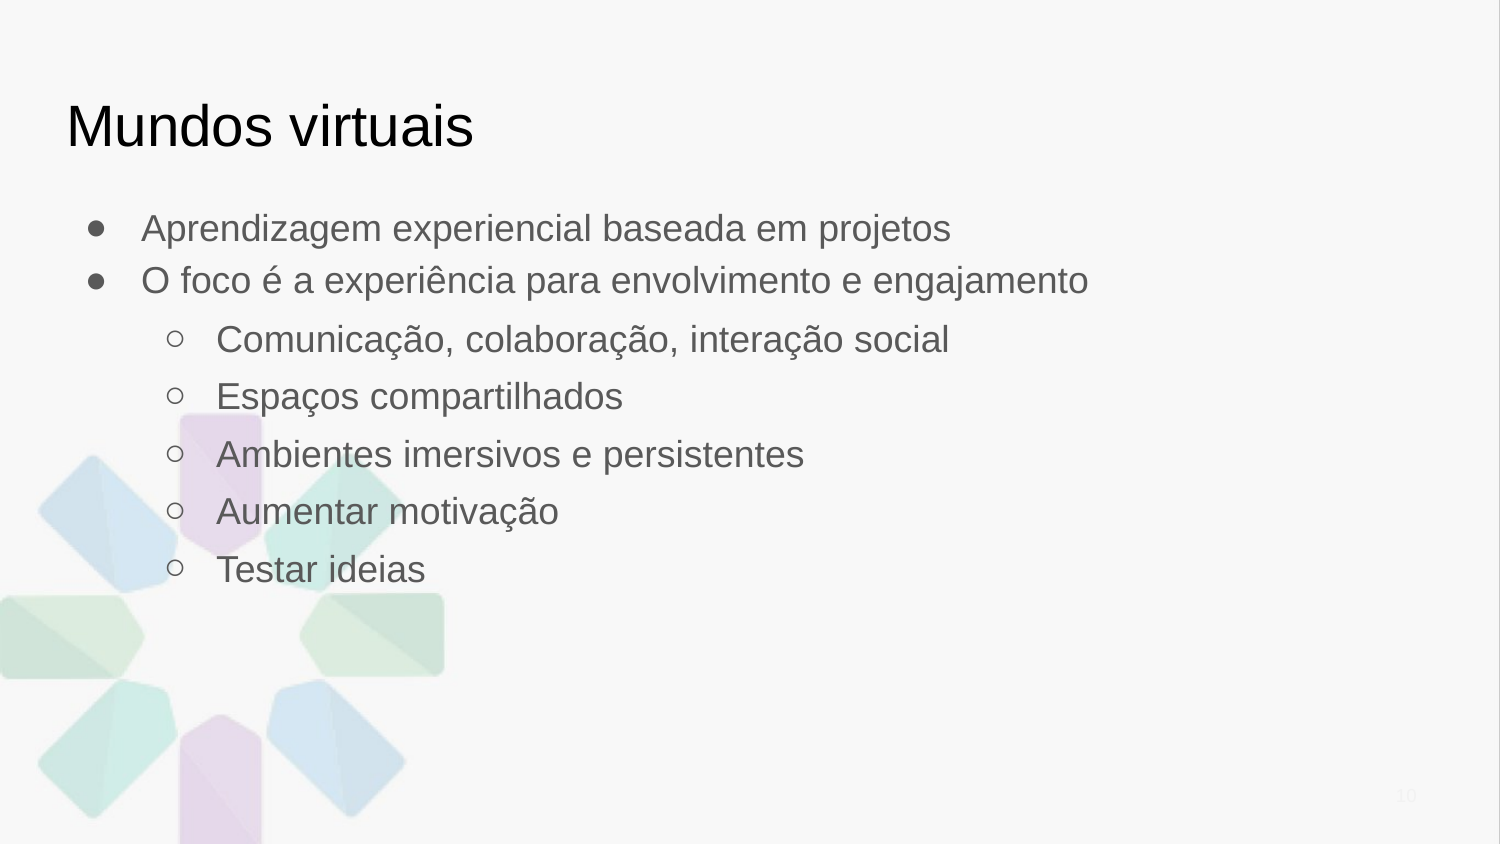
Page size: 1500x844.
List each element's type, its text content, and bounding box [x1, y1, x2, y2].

picture [0, 0, 1500, 844]
list Aprendizagem experiencial baseada em projetos O foco é a experiência para envolvimento e engajamento Comunicação, colaboração, interação social Espaços compartilhados Ambientes imersivos e persistentes Aumentar motivação Testar ideias [51, 189, 1449, 750]
title Mundos virtuais [51, 72, 1449, 167]
